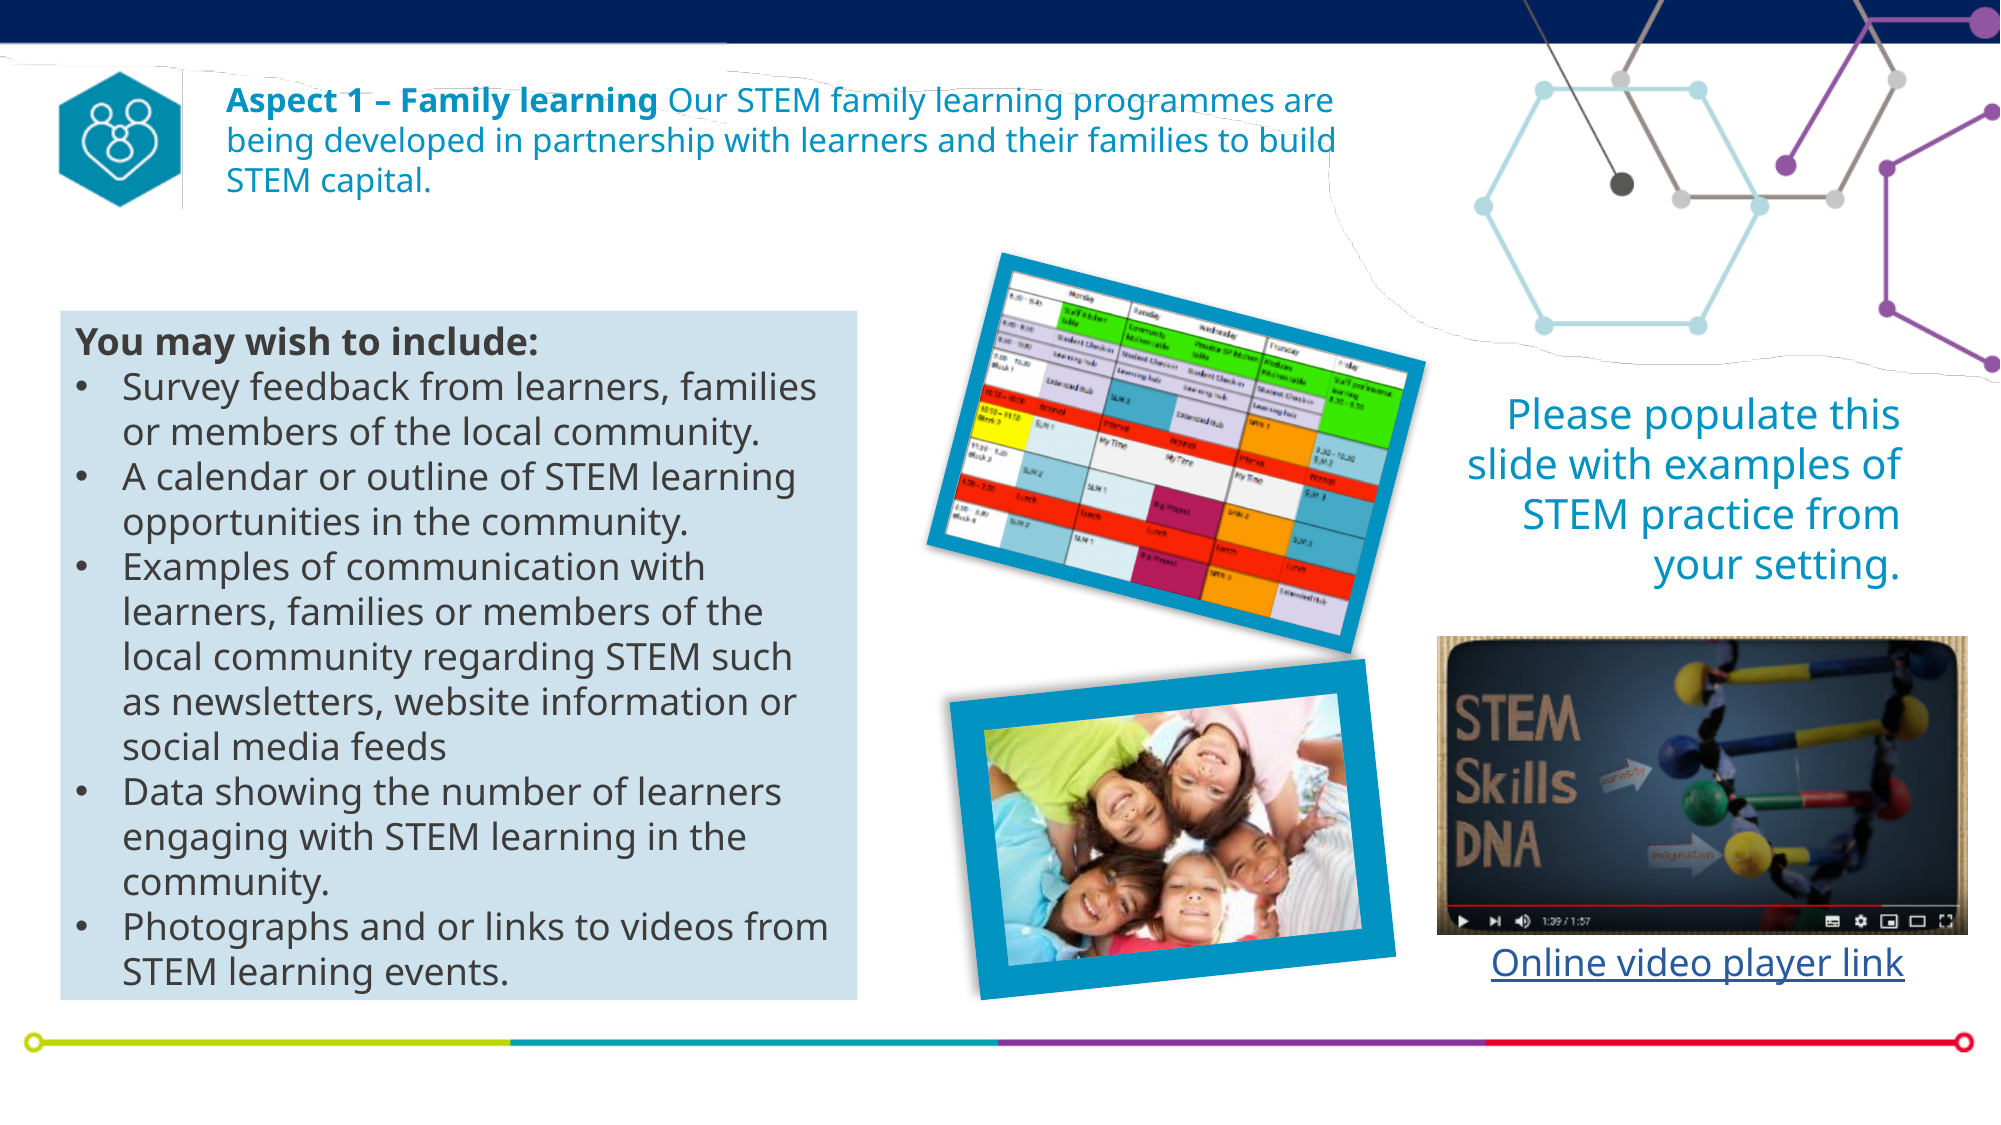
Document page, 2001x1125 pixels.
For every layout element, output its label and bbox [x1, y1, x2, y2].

picture [1003, 271, 1161, 310]
picture [0, 0, 2000, 389]
text_box [60, 310, 1968, 1008]
picture [20, 1027, 1980, 1059]
